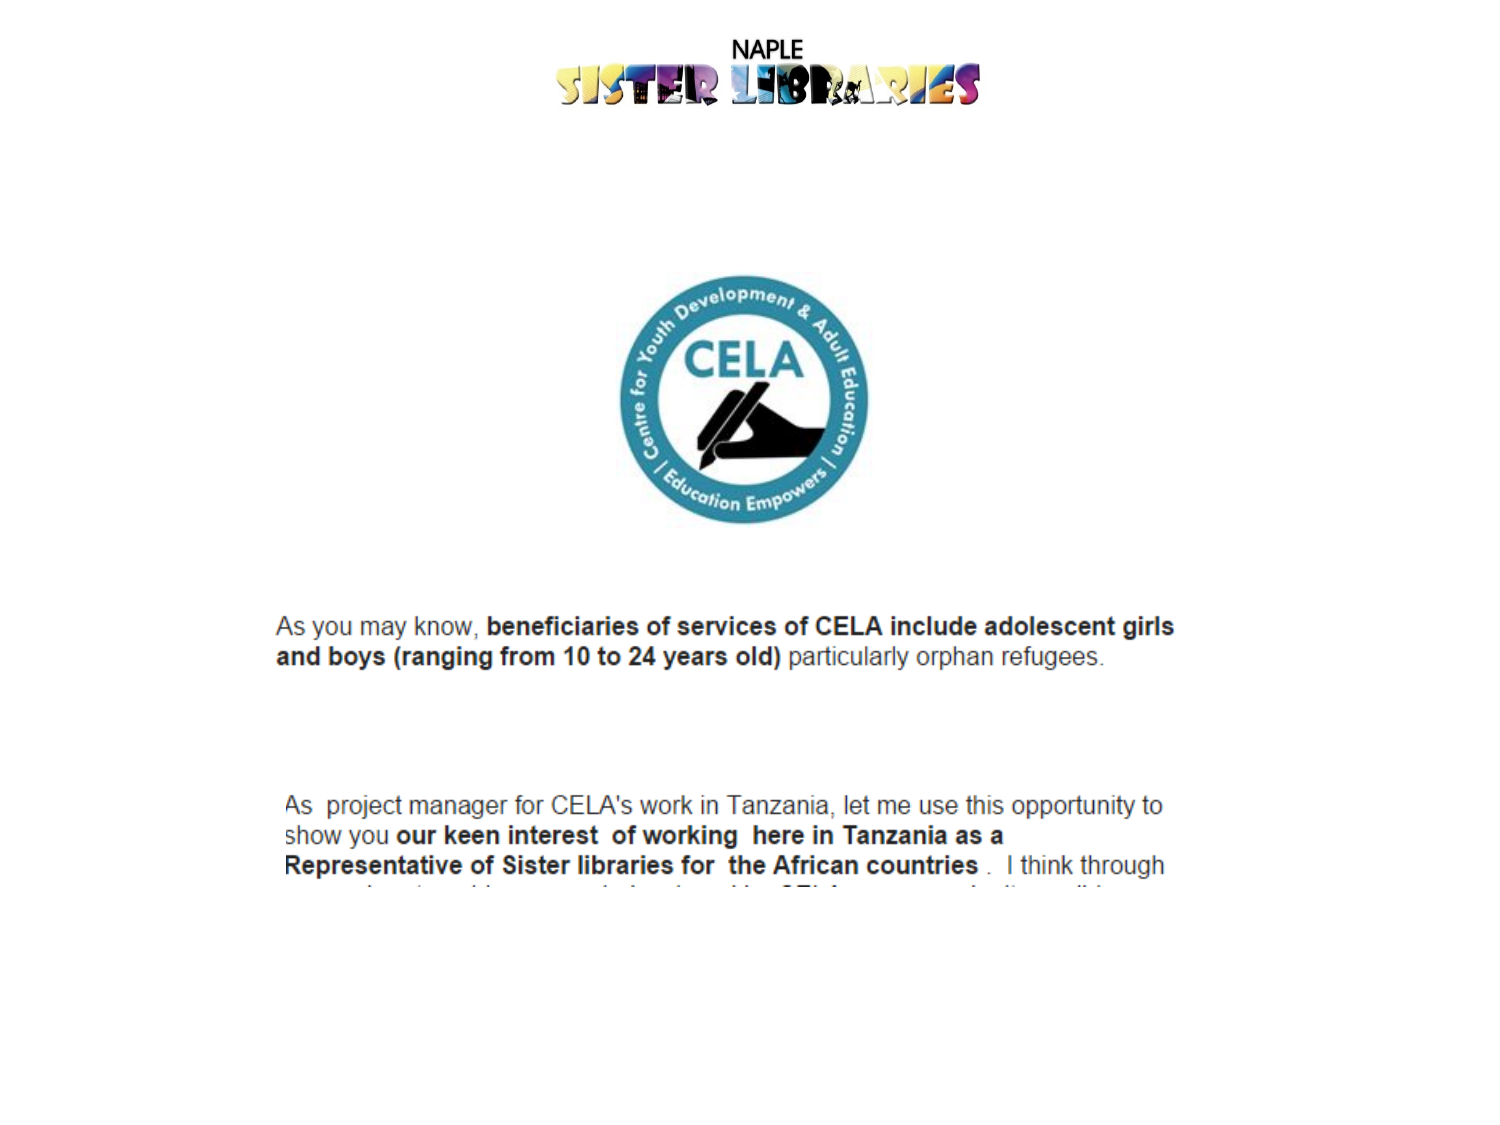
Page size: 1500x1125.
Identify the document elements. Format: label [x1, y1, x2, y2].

picture [271, 599, 1194, 676]
picture [612, 266, 876, 533]
picture [537, 30, 999, 114]
picture [286, 786, 1180, 888]
list [75, 262, 1425, 1005]
